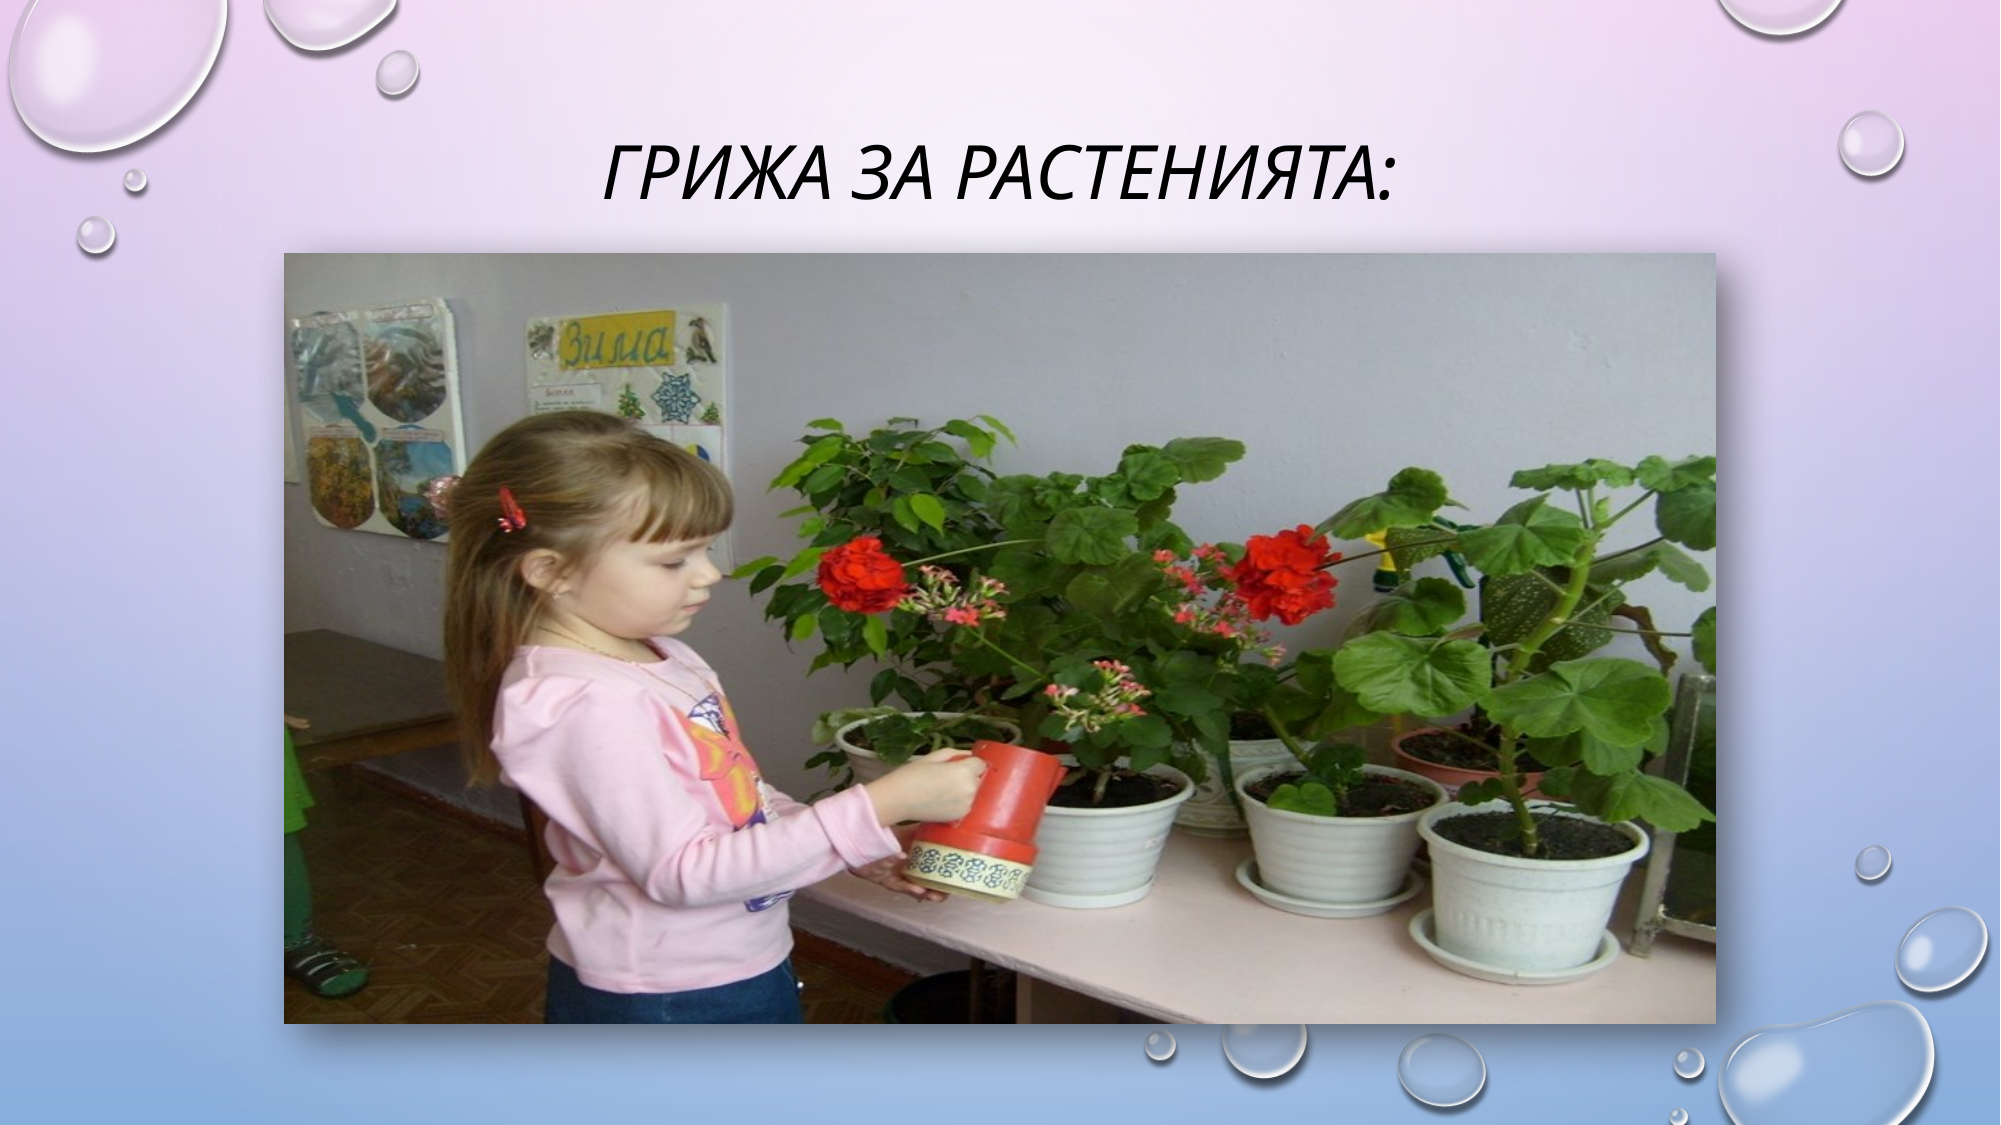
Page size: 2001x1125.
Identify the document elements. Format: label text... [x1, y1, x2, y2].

picture [0, 0, 2000, 1125]
title Грижа за растенията: [149, 101, 1851, 249]
